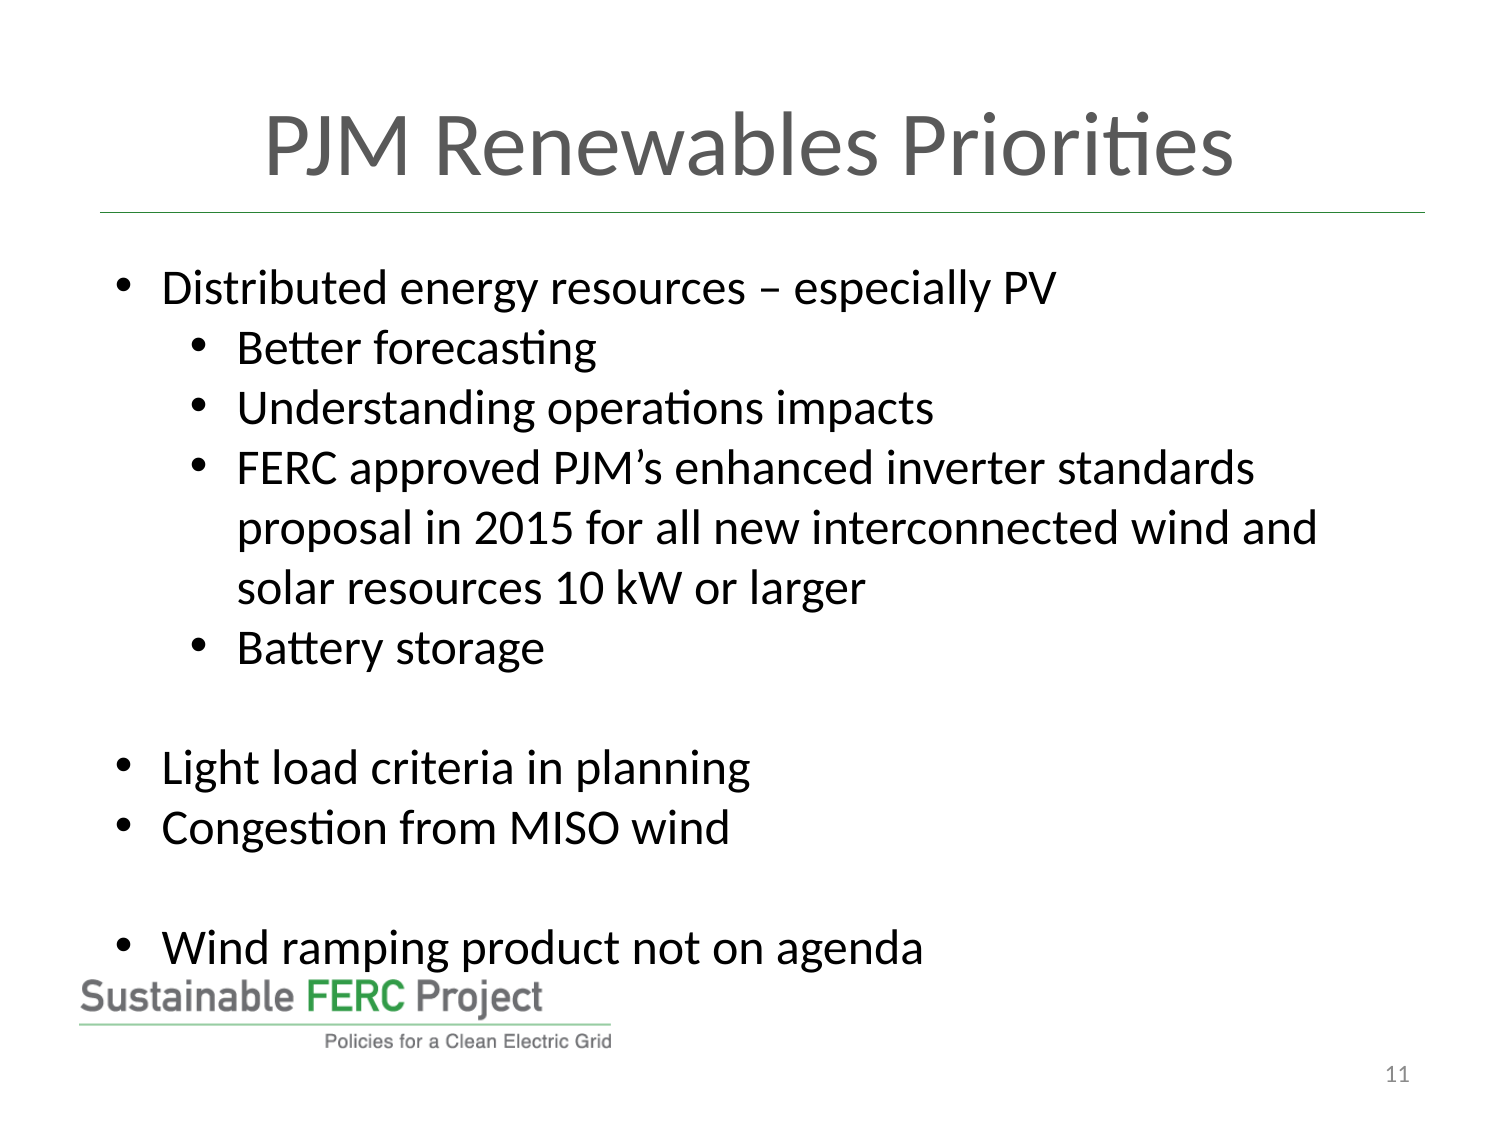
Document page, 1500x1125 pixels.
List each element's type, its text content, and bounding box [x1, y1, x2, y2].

picture [79, 977, 99, 1050]
title PJM Renewables Priorities [75, 45, 1425, 233]
slide_number 11 [1350, 1042, 1425, 1103]
text_box Distributed energy resources – especially PV Better forecasting Understanding operations impacts FERC approved PJM’s enhanced inverter standards proposal in 2015 for all new interconnected wind and solar resources 10 kW or larger Battery storage Light load criteria in planning Congestion from MISO wind Wind ramping product not on agenda [99, 246, 1350, 1117]
